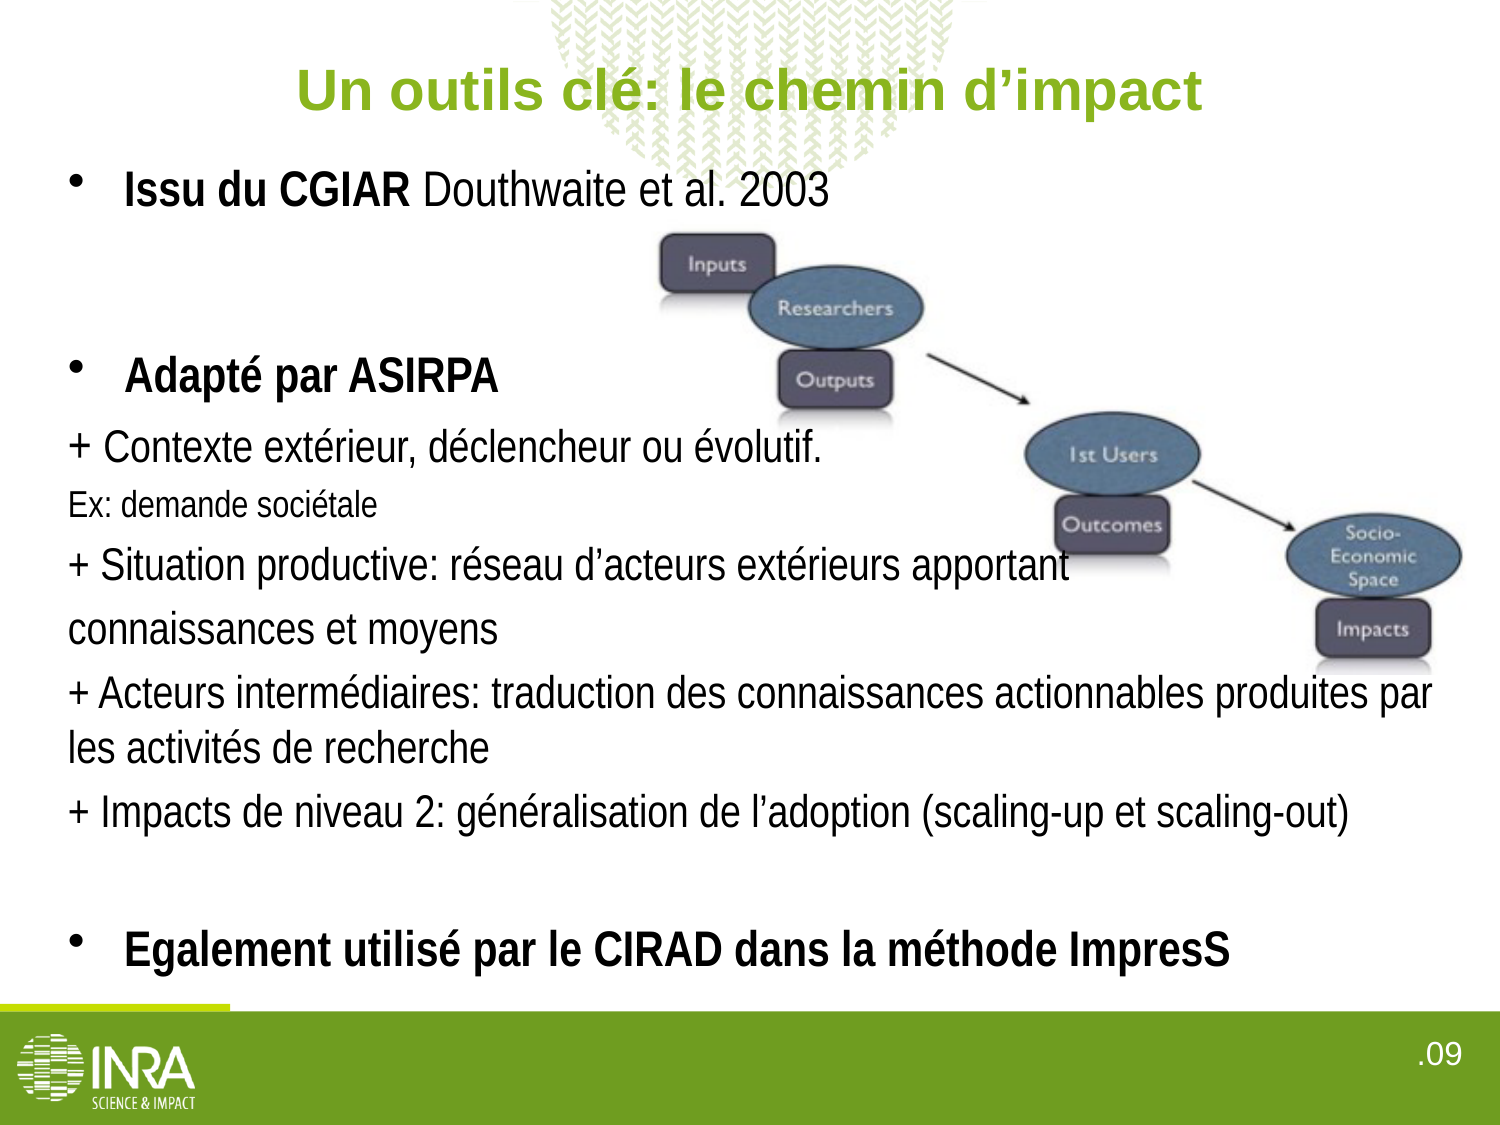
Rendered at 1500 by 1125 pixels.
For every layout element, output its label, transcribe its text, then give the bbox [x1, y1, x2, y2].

picture [646, 219, 1471, 676]
list Issu du CGIAR Douthwaite et al. 2003 Adapté par ASIRPA + Contexte extérieur, déclencheur ou évolutif. Ex: demande sociétale + Situation productive: réseau d’acteurs extérieurs apportant connaissances et moyens + Acteurs intermédiaires: traduction des connaissances actionnables produites par les activités de recherche + Impacts de niveau 2: généralisation de l’adoption (scaling-up et scaling-out) Egalement utilisé par le CIRAD dans la méthode ImpresS [53, 149, 1459, 1059]
picture [513, 0, 987, 45]
picture [17, 1034, 195, 1109]
title Un outils clé: le chemin d’impact [75, 45, 1425, 149]
